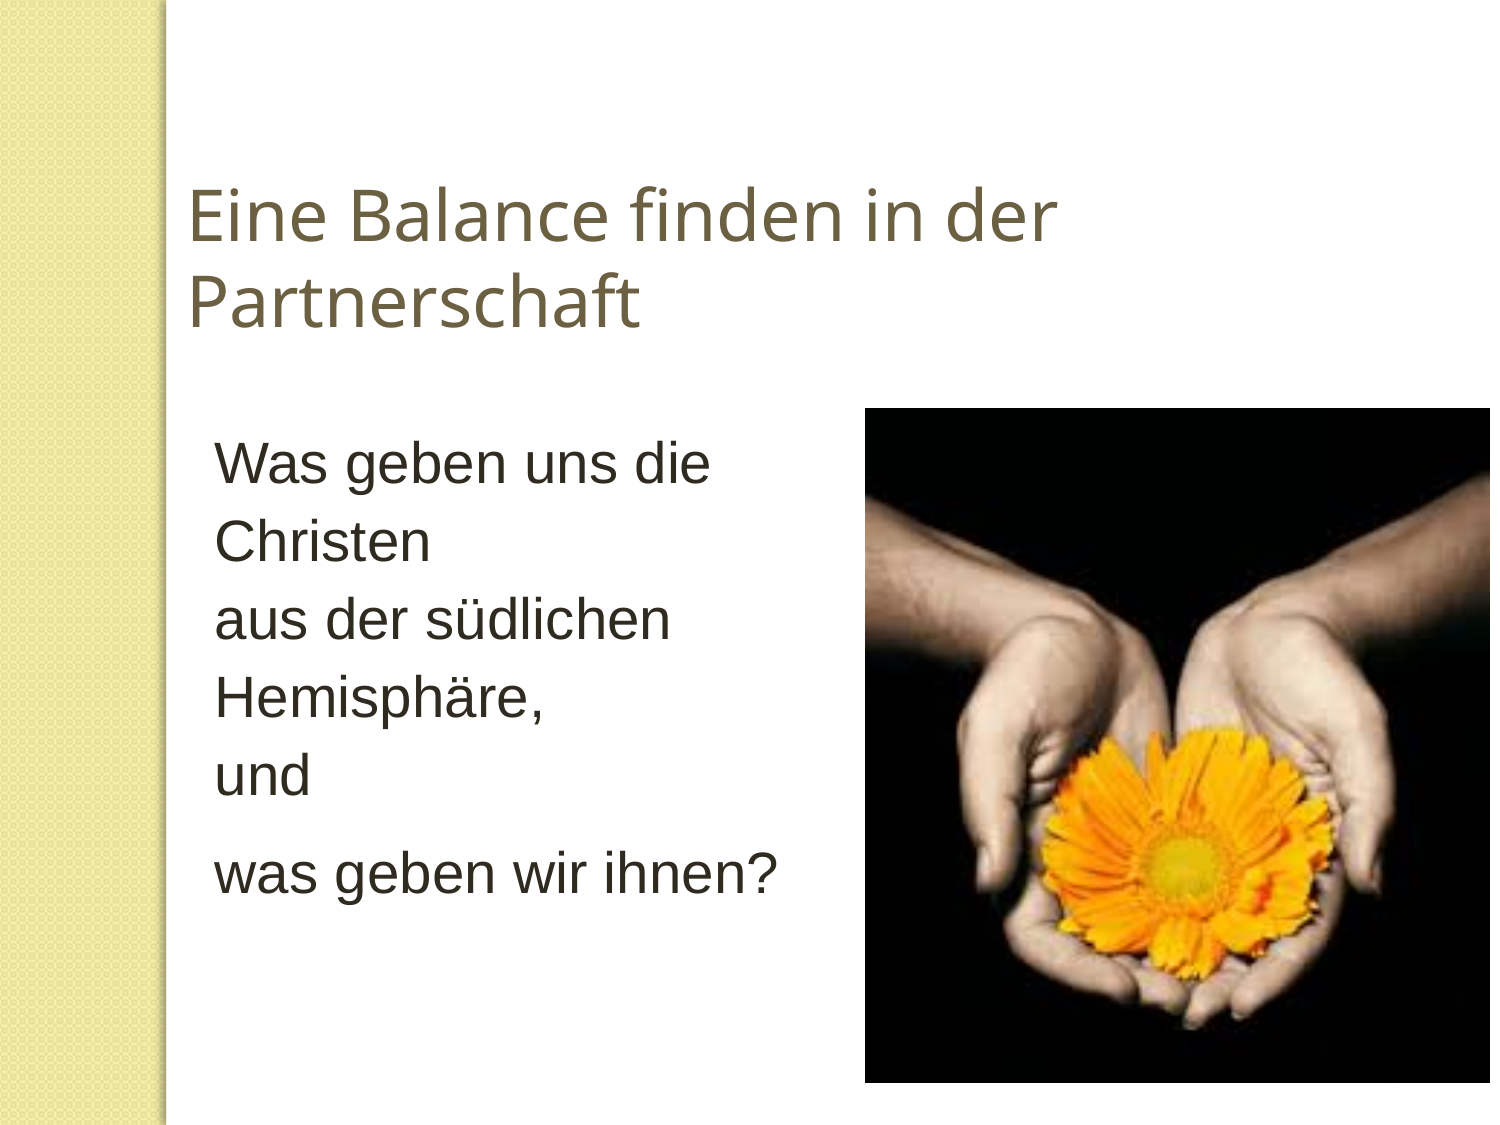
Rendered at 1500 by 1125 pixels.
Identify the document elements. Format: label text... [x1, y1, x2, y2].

title Eine Balance finden in der Partnerschaft [171, 162, 1275, 350]
text_box Was geben uns die Christen aus der südlichen Hemisphäre, und was geben wir ihnen? [199, 350, 1088, 912]
picture [865, 408, 1491, 1083]
